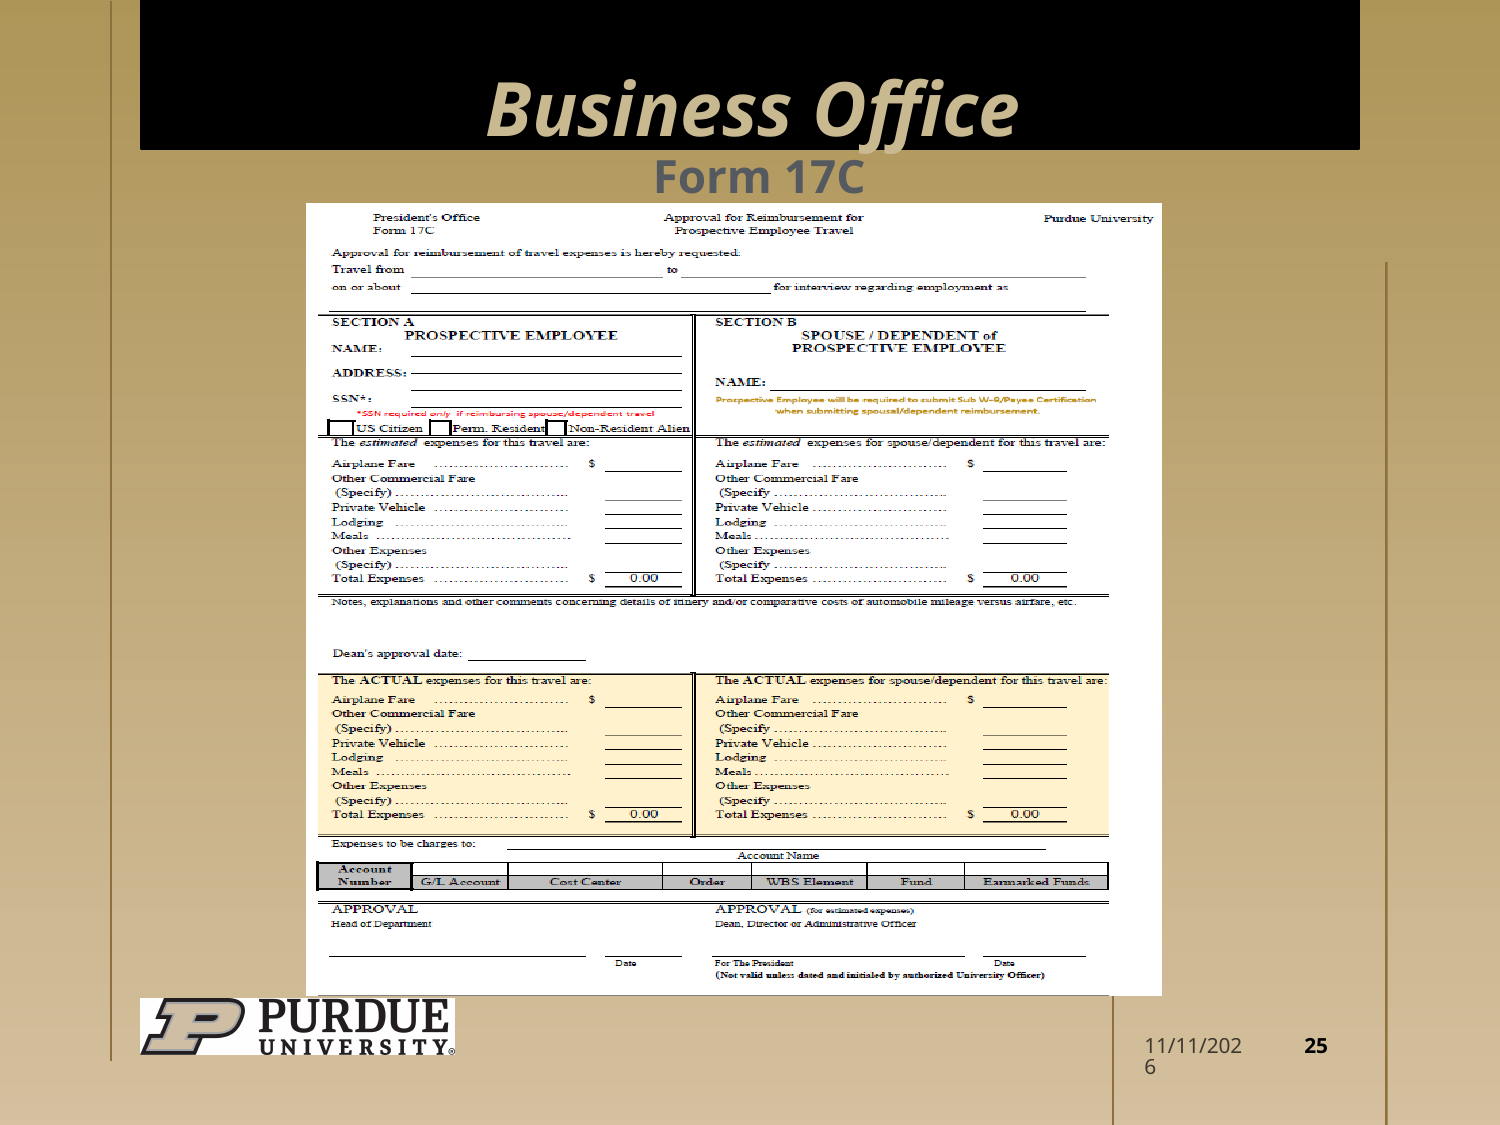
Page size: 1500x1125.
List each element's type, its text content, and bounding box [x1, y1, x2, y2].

slide_number 25 [1286, 1017, 1347, 1078]
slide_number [1129, 1020, 1264, 1074]
subtitle Form 17C [191, 147, 1328, 204]
title Business Office [182, 69, 1324, 159]
picture [140, 998, 455, 1055]
picture [306, 203, 1162, 996]
